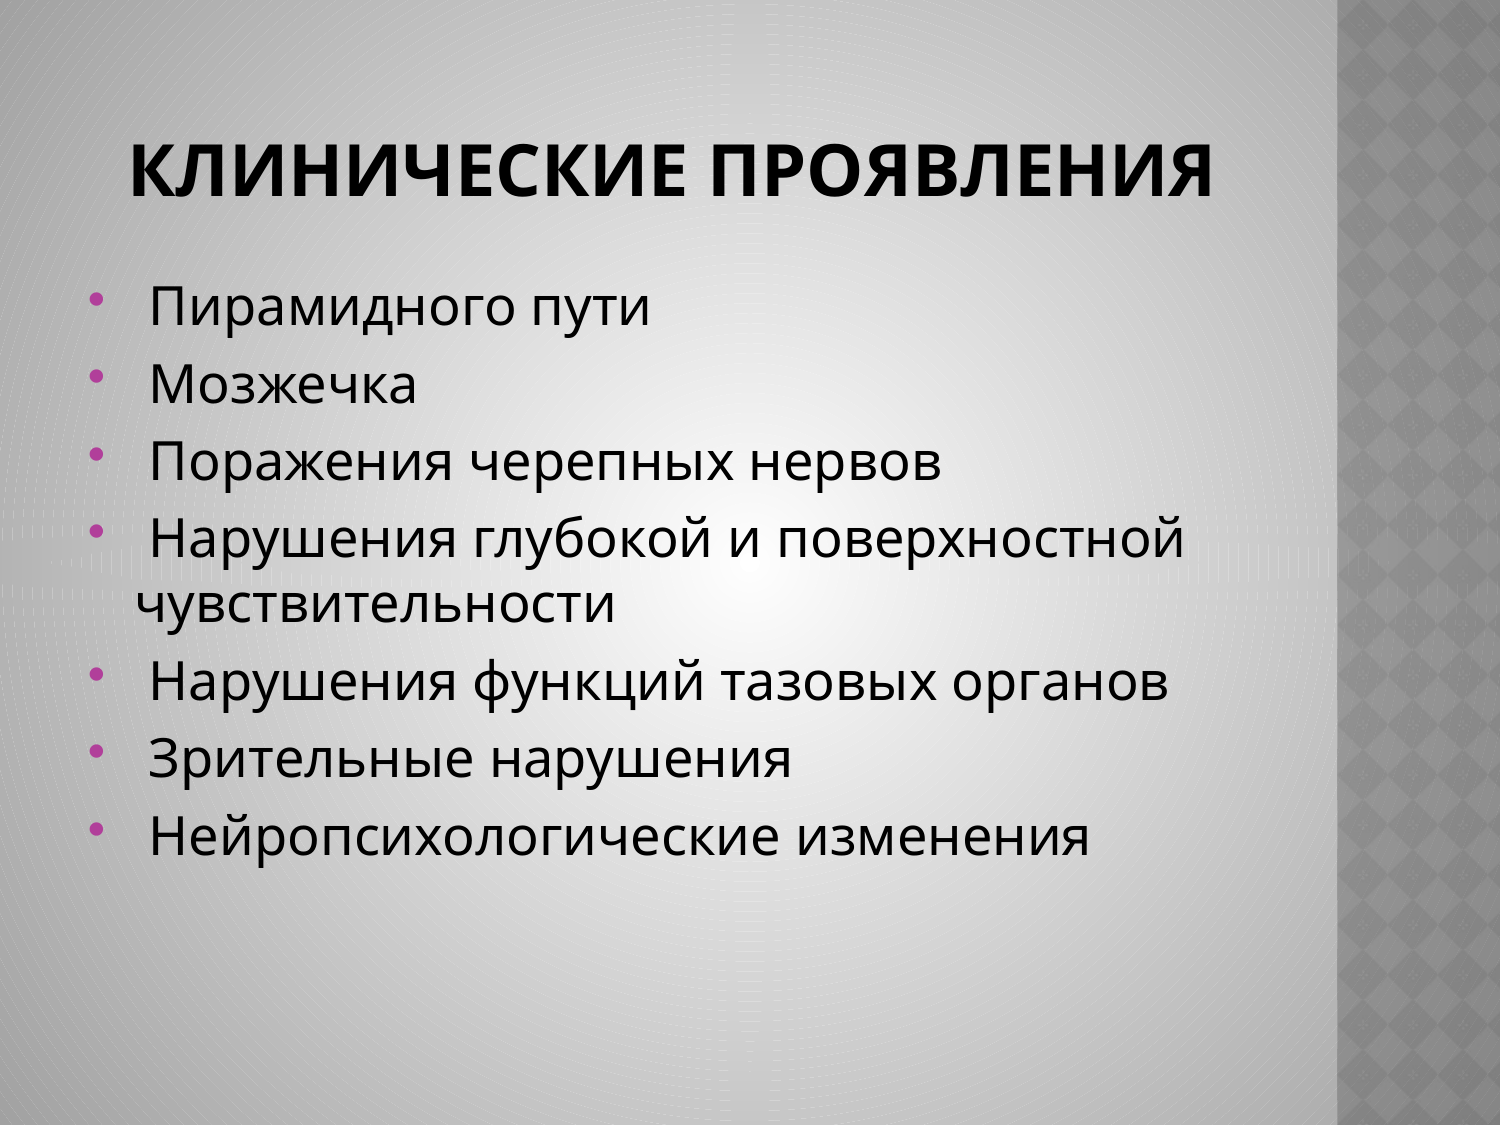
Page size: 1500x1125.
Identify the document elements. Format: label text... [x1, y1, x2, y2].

list Пирамидного пути Мозжечка Поражения черепных нервов Нарушения глубокой и поверхностной чувствительности Нарушения функций тазовых органов Зрительные нарушения Нейропсихологические изменения [75, 264, 1263, 1059]
title клинические проявления [82, 52, 1263, 211]
